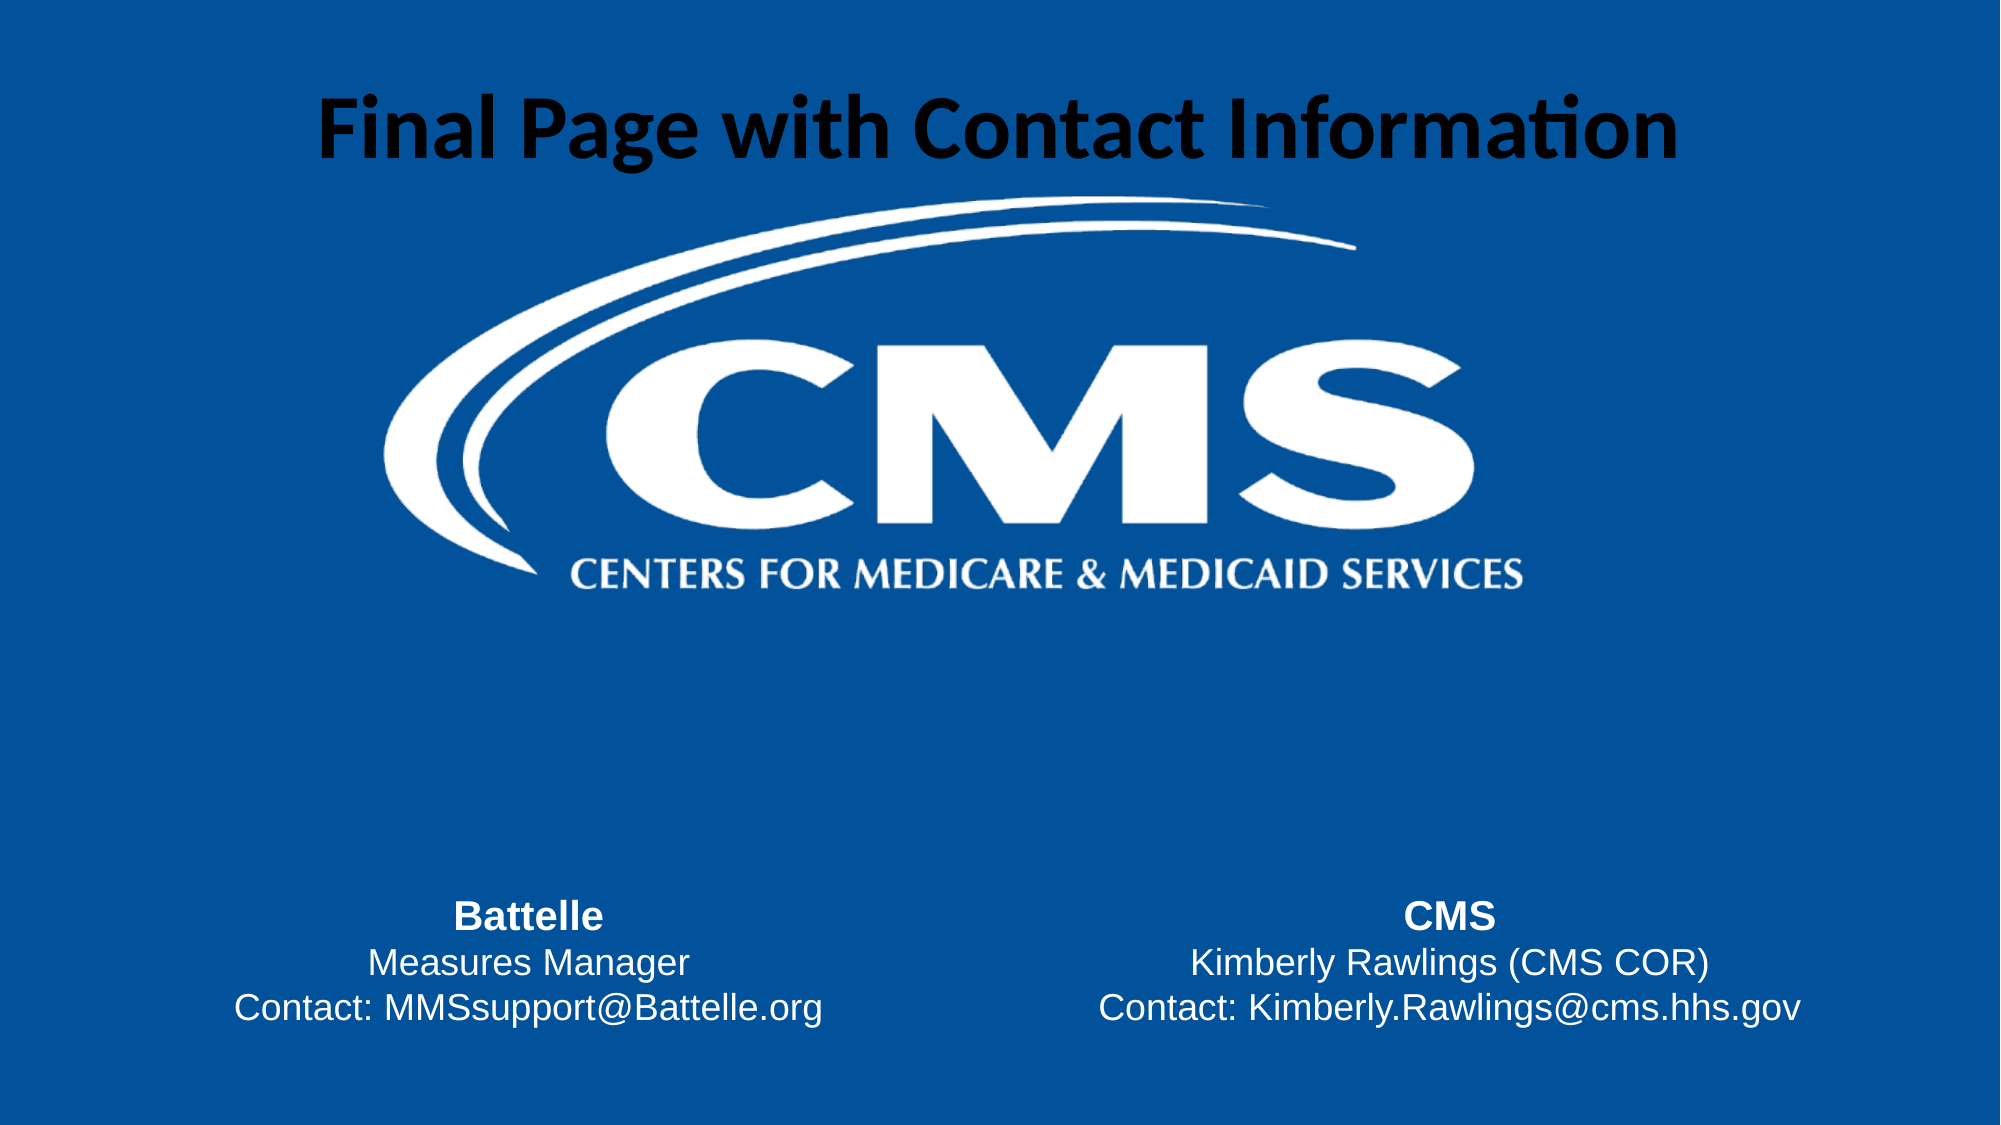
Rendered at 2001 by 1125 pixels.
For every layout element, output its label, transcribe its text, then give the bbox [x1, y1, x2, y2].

picture [324, 278, 1613, 671]
text_box CMS Kimberly Rawlings (CMS COR) Contact: Kimberly.Rawlings@cms.hhs.gov [1074, 880, 1825, 1036]
title Final Page with Contact Information [137, 59, 1863, 278]
text_box Battelle Measures Manager Contact: MMSsupport@Battelle.org [187, 880, 870, 1036]
